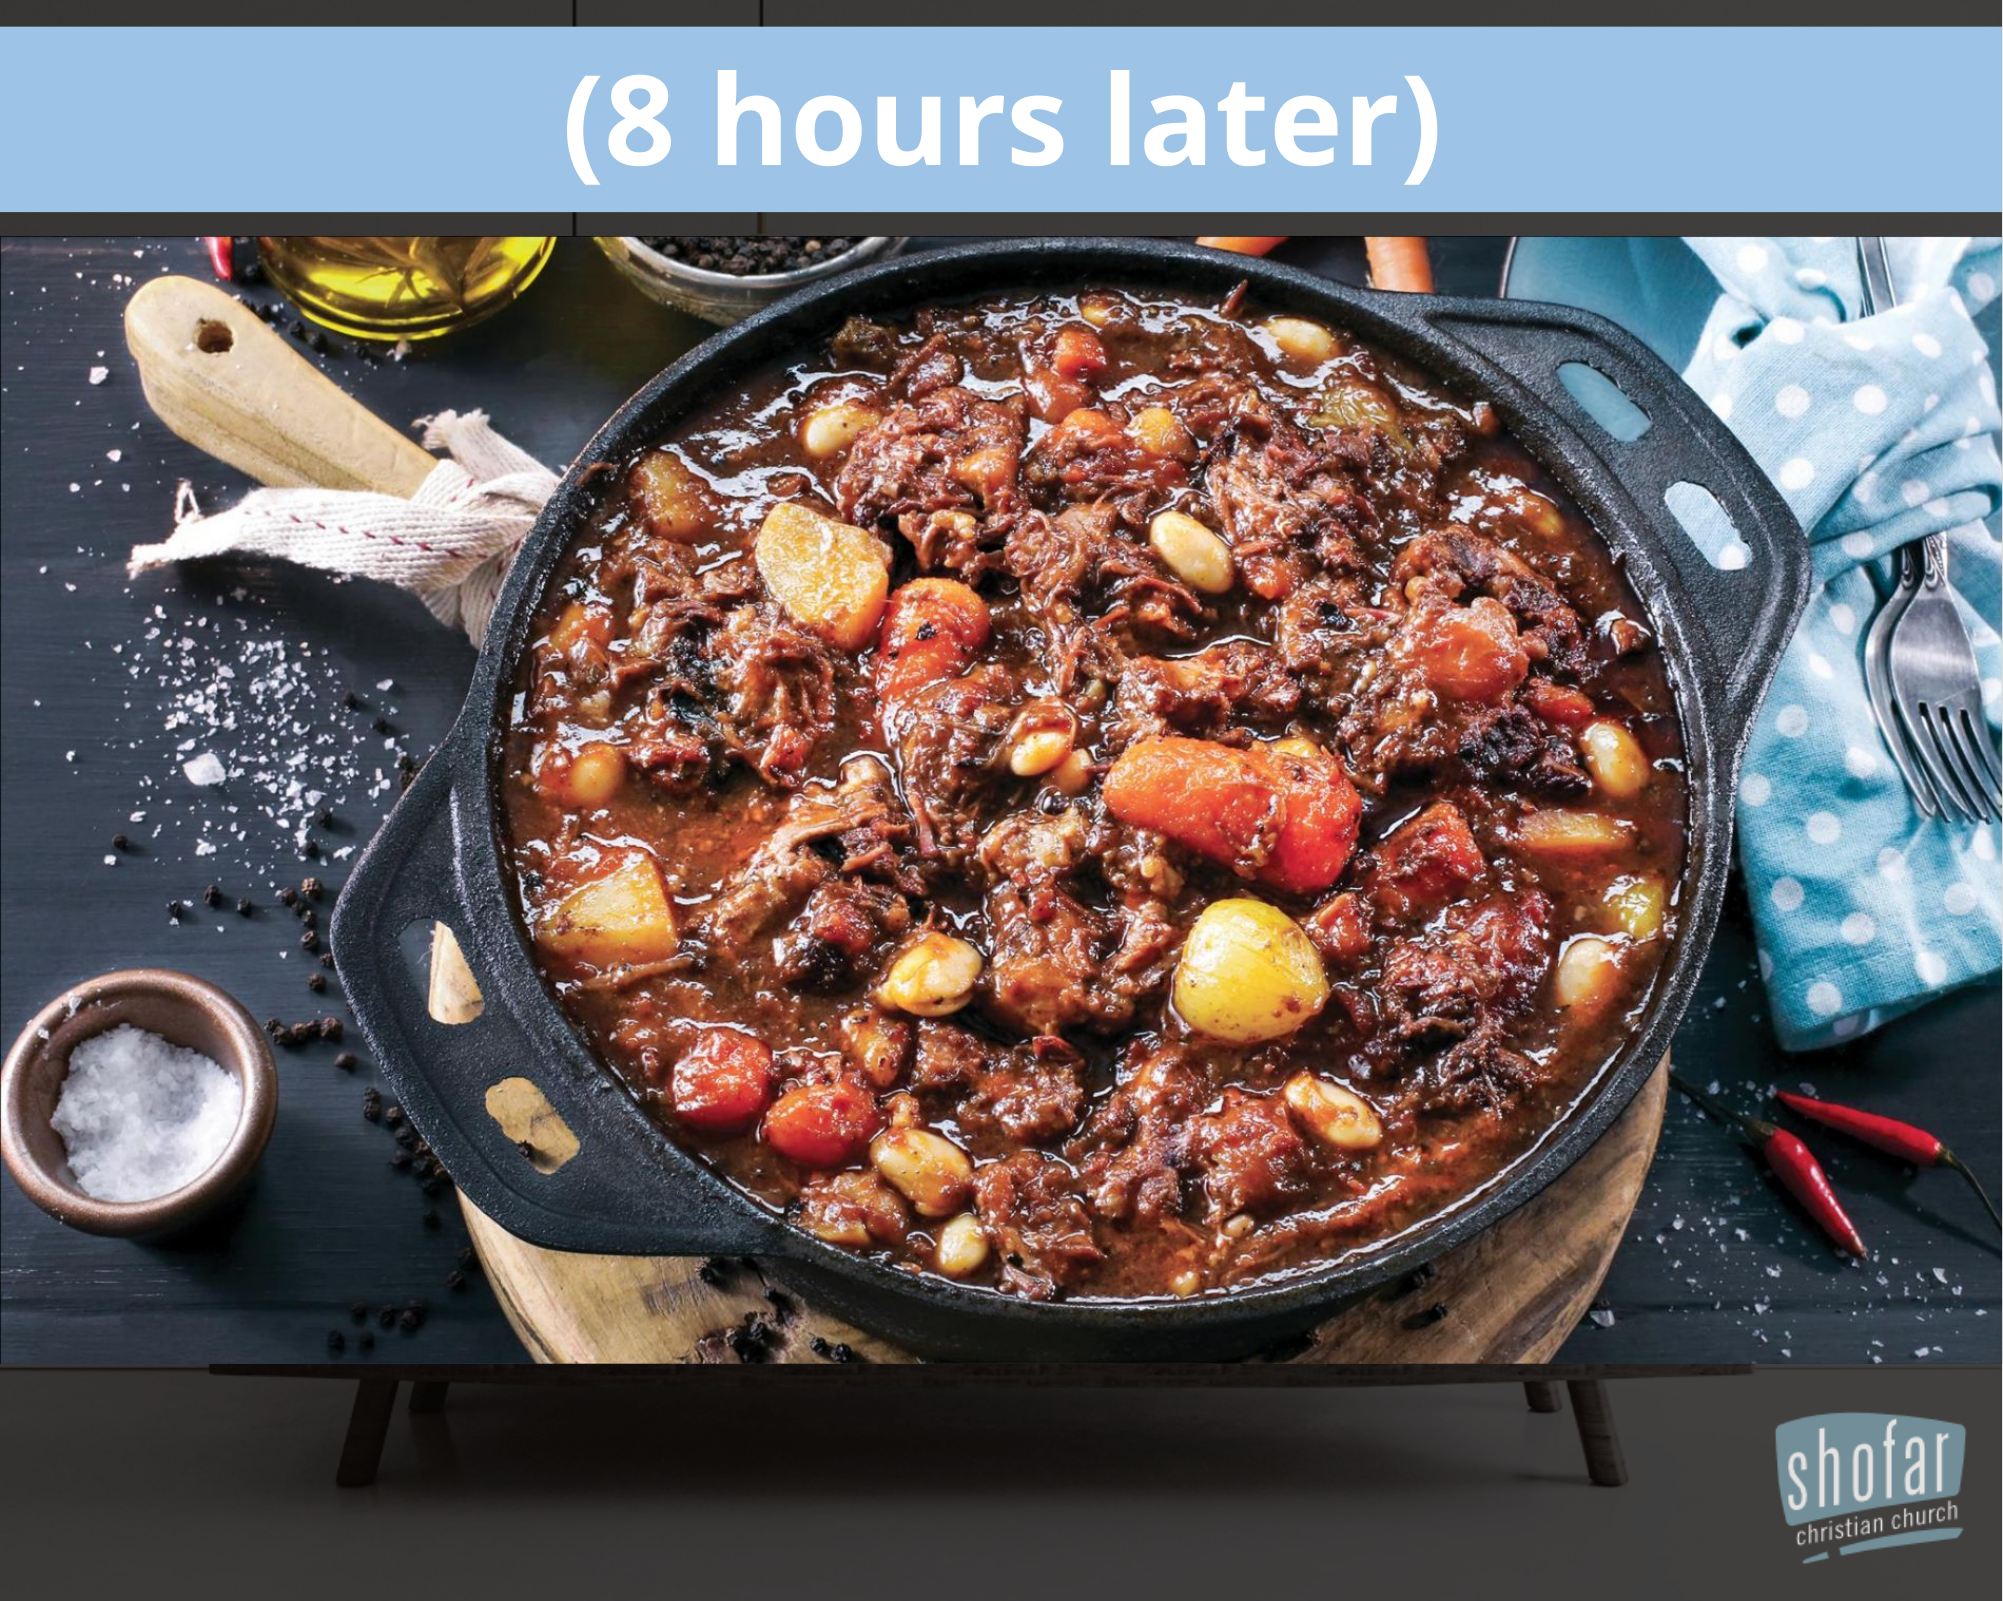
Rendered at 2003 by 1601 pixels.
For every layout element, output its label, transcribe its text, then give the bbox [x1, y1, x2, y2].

text_box (8 hours later) [0, 0, 2003, 236]
picture [0, 236, 2003, 1601]
